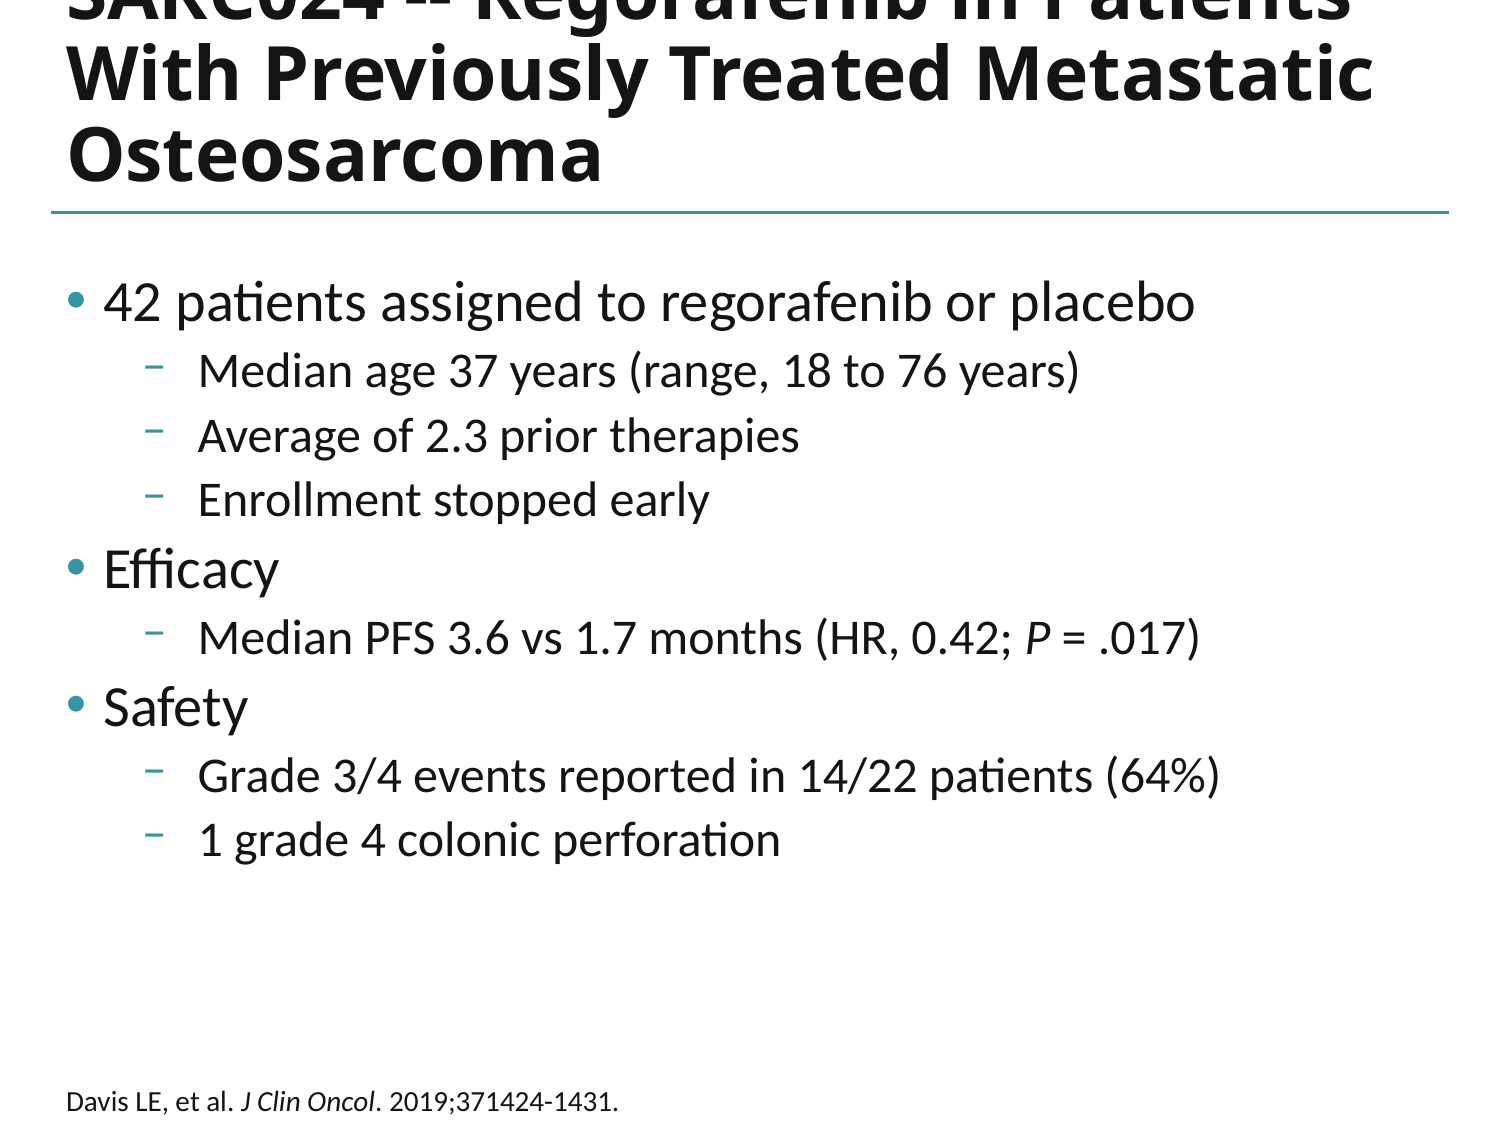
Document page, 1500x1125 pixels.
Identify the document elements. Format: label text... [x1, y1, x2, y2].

list 42 patients assigned to regorafenib or placebo Median age 37 years (range, 18 to 76 years) Average of 2.3 prior therapies Enrollment stopped early Efficacy Median PFS 3.6 vs 1.7 months (HR, 0.42; P = .017) Safety Grade 3/4 events reported in 14/22 patients (64%) 1 grade 4 colonic perforation [50, 263, 1450, 1002]
list Davis LE, et al. J Clin Oncol. 2019;371424-1431. [51, 1010, 1449, 1125]
title SARC024 -- Regorafenib in Patients With Previously Treated Metastatic Osteosarcoma [51, 63, 1449, 206]
